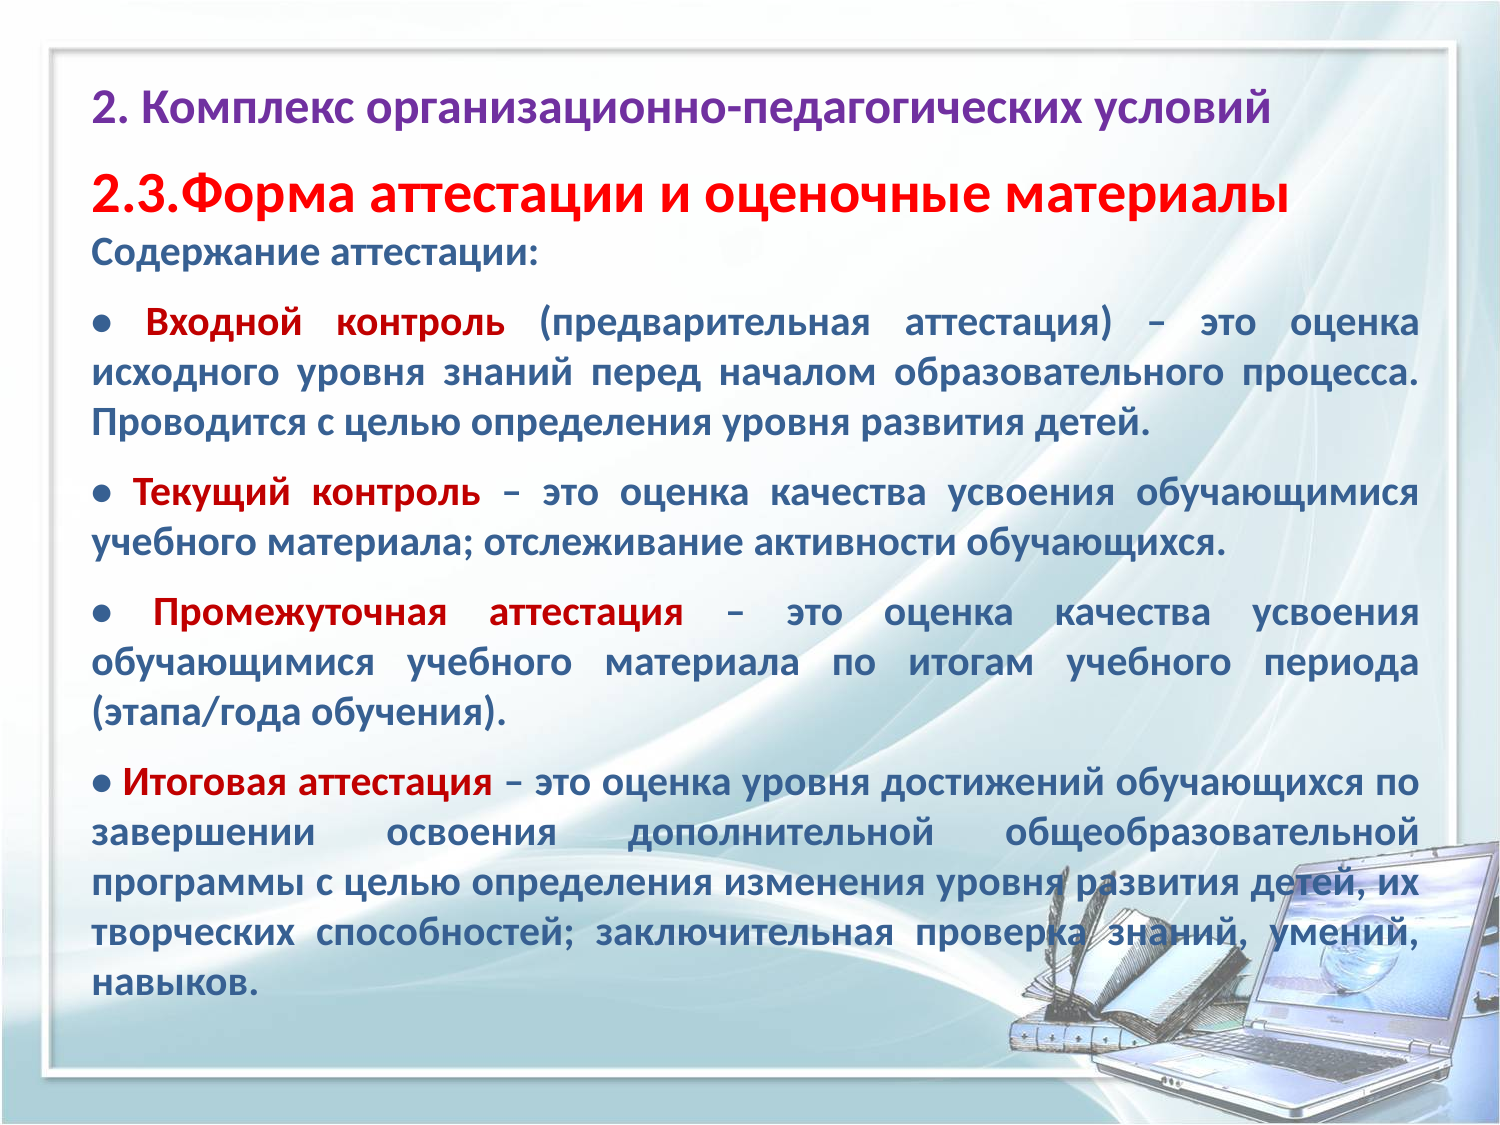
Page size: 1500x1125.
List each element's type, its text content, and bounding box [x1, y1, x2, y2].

picture [0, 0, 1500, 1125]
text_box 2. Комплекс организационно-педагогических условий 2.3.Форма аттестации и оценочные материалы Содержание аттестации: • Входной контроль (предварительная аттестация) – это оценка исходного уровня знаний перед началом образовательного процесса. Проводится с целью определения уровня развития детей. • Текущий контроль – это оценка качества усвоения обучающимися учебного материала; отслеживание активности обучающихся. • Промежуточная аттестация – это оценка качества усвоения обучающимися учебного материала по итогам учебного периода (этапа/года обучения). • Итоговая аттестация – это оценка уровня достижений обучающихся по завершении освоения дополнительной общеобразовательной программы с целью определения изменения уровня развития детей, их творческих способностей; заключительная проверка знаний, умений, навыков. [76, 66, 1436, 1012]
